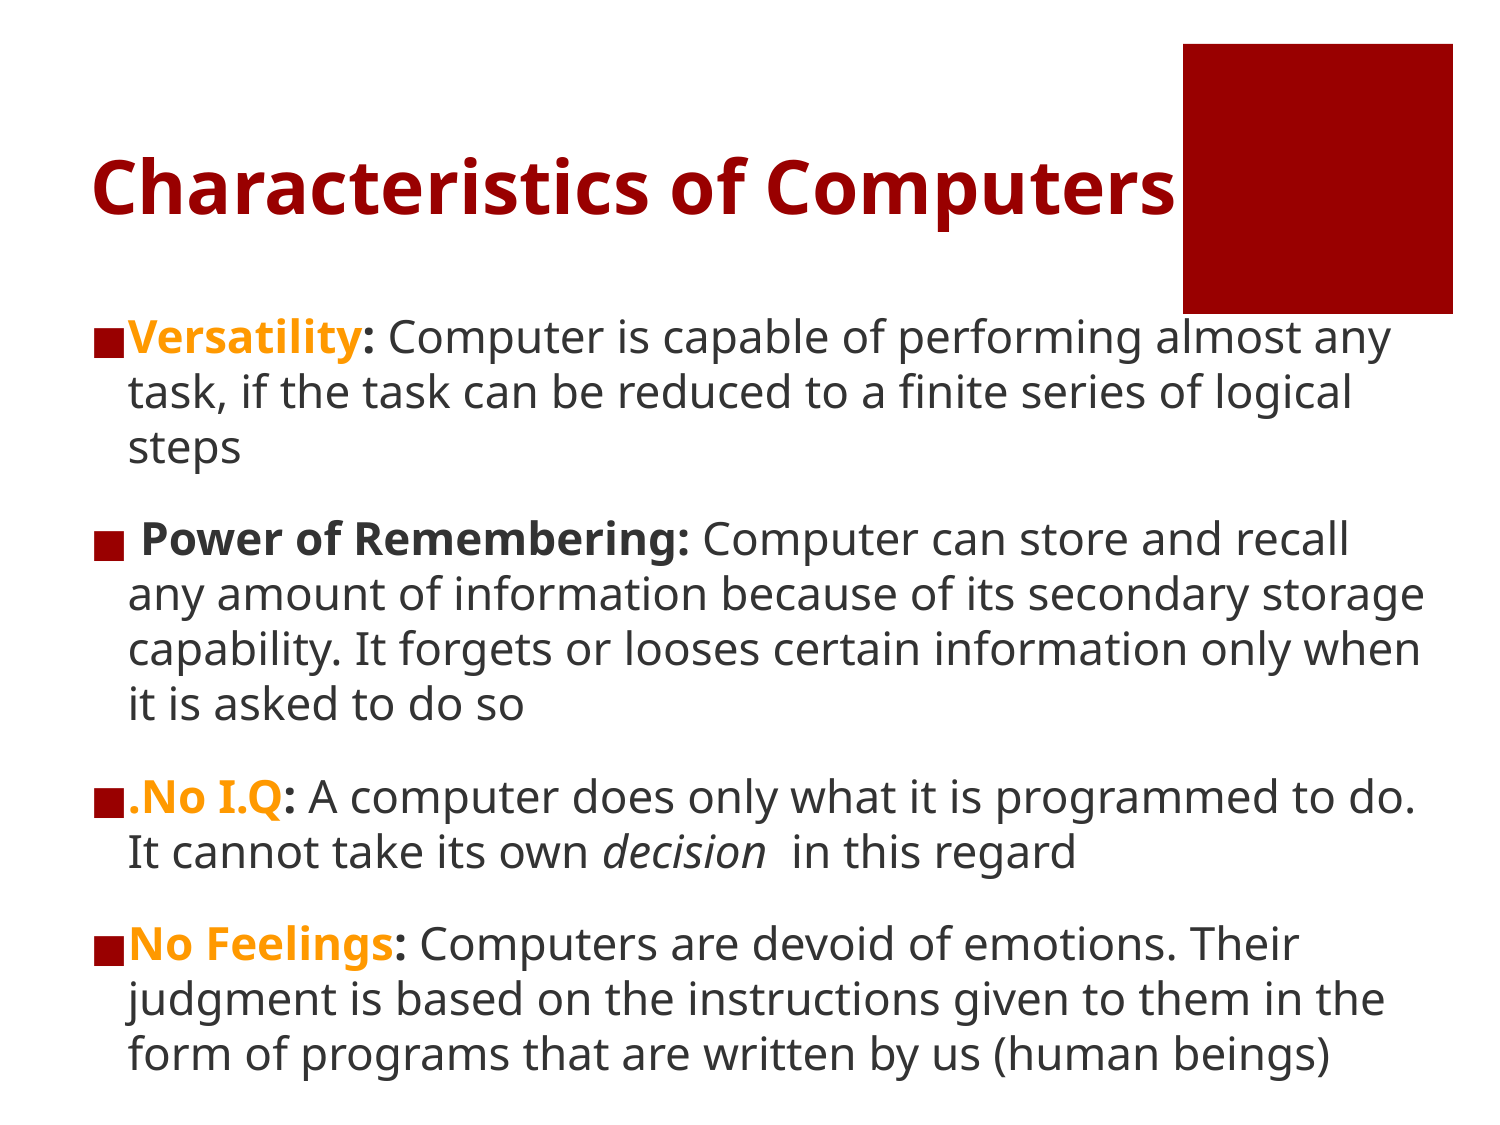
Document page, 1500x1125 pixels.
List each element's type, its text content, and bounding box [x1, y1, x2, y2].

title Characteristics of Computers [75, 49, 1255, 237]
list Versatility: Computer is capable of performing almost any task, if the task can be reduced to a finite series of logical steps Power of Remembering: Computer can store and recall any amount of information because of its secondary storage capability. It forgets or looses certain information only when it is asked to do so .No I.Q: A computer does only what it is programmed to do. It cannot take its own decision in this regard No Feelings: Computers are devoid of emotions. Their judgment is based on the instructions given to them in the form of programs that are written by us (human beings) [75, 300, 1451, 1046]
